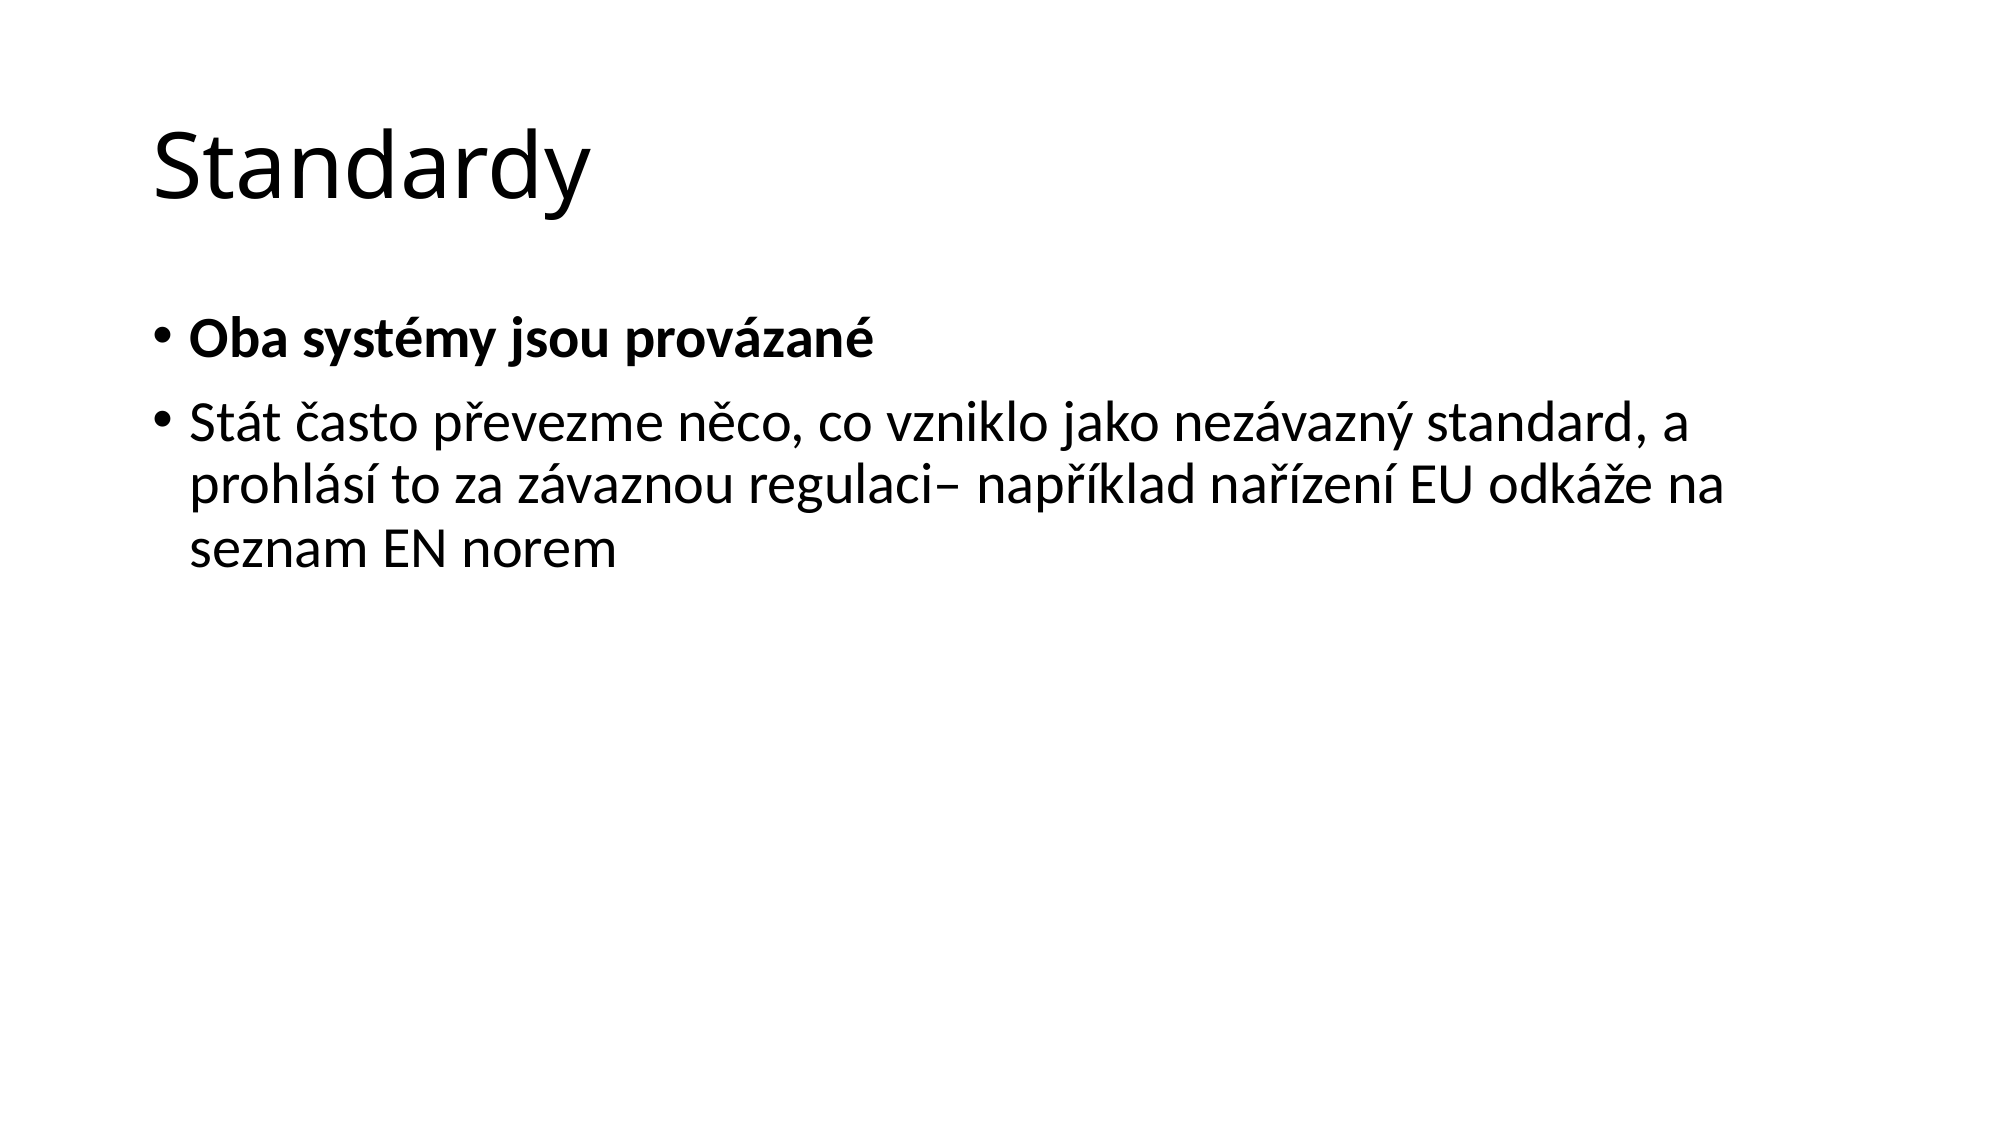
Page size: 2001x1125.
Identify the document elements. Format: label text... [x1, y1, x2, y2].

title Standardy [137, 59, 1863, 278]
list Oba systémy jsou provázané Stát často převezme něco, co vzniklo jako nezávazný standard, a prohlásí to za závaznou regulaci– například nařízení EU odkáže na seznam EN norem [137, 299, 1863, 1014]
